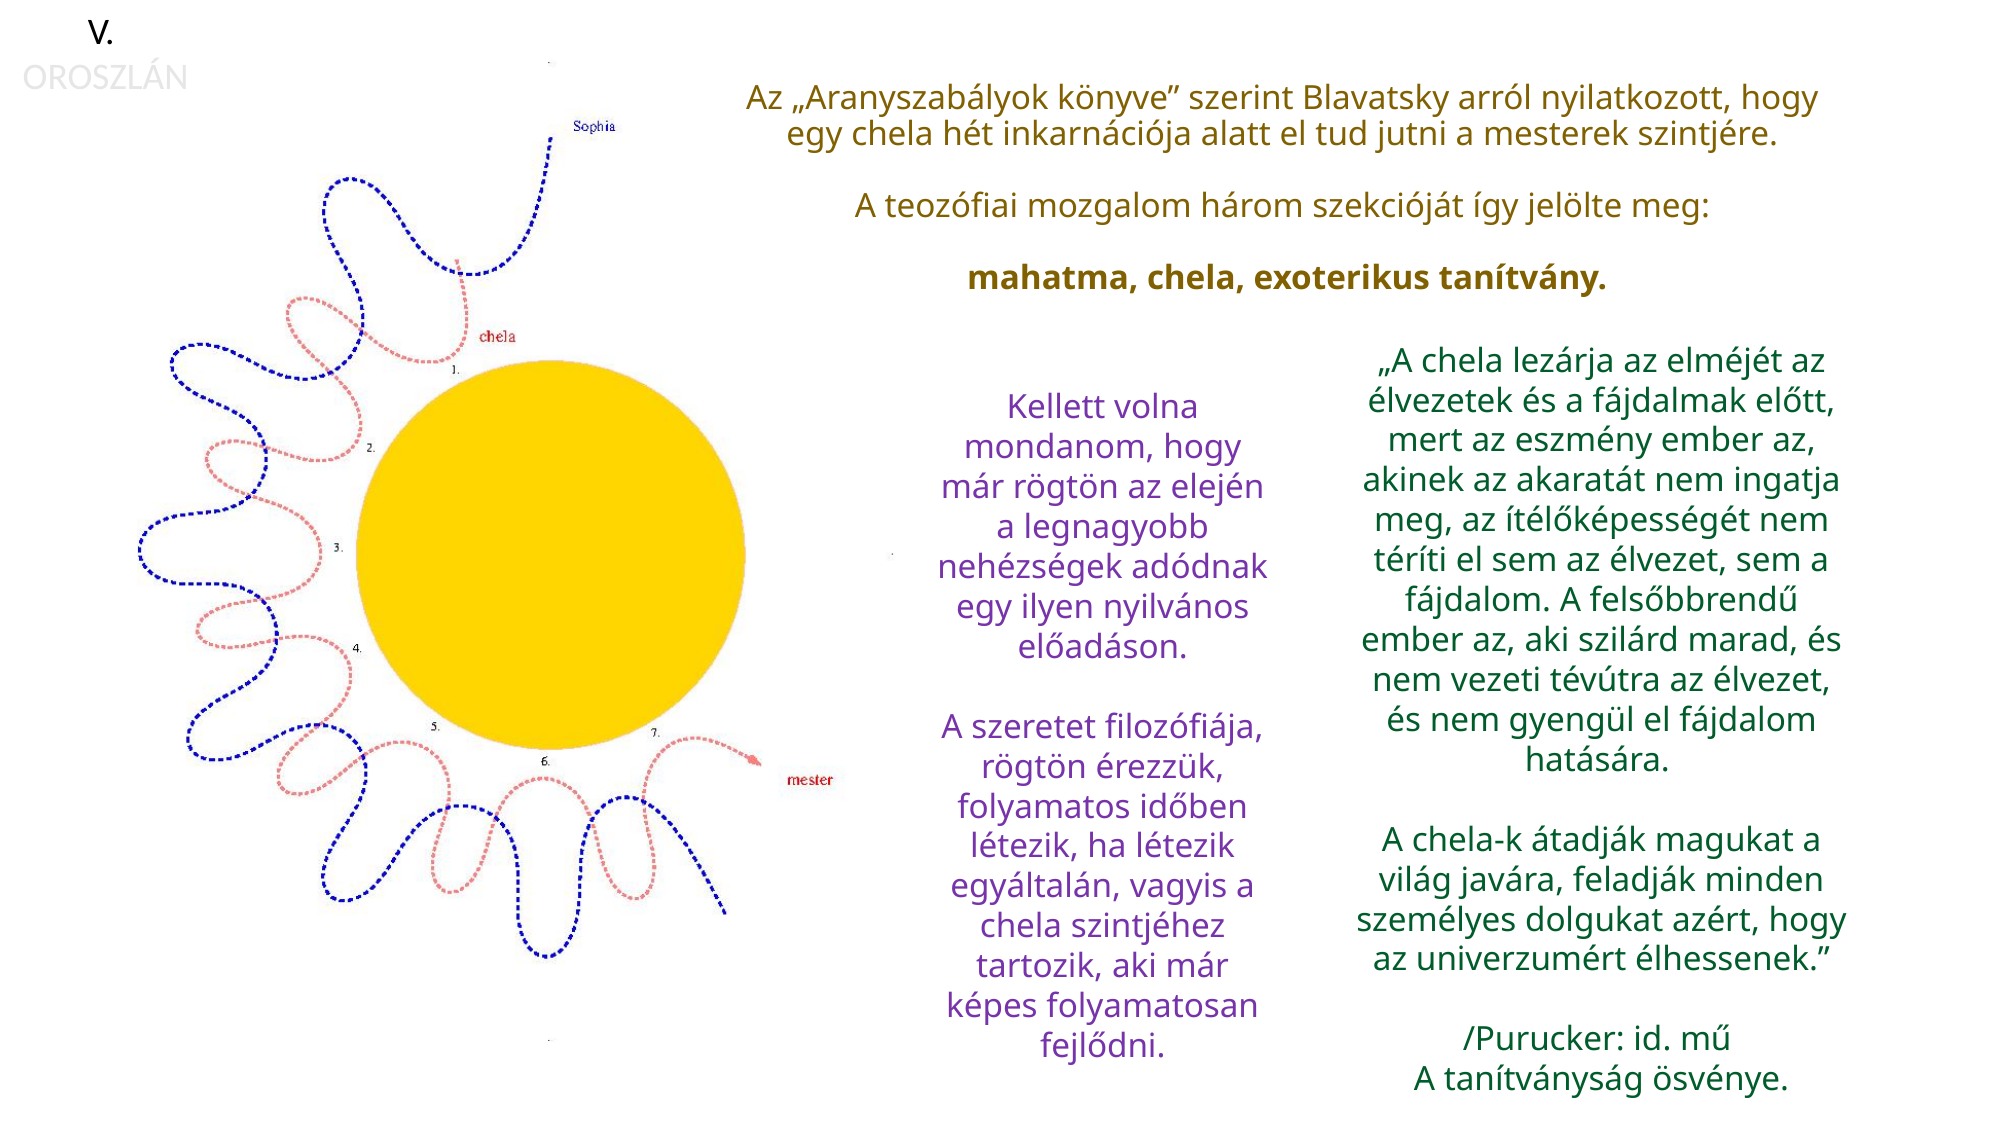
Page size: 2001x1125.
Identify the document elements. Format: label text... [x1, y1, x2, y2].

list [137, 59, 899, 1042]
text_box „A chela lezárja az elméjét az élvezetek és a fájdalmak előtt, mert az eszmény ember az, akinek az akaratát nem ingatja meg, az ítélőképességét nem téríti el sem az élvezet, sem a fájdalom. A felsőbbrendű ember az, aki szilárd marad, és nem vezeti tévútra az élvezet, és nem gyengül el fájdalom hatására. A chela-k átadják magukat a világ javára, feladják minden személyes dolgukat azért, hogy az univerzumért élhessenek.” /Purucker: id. mű A tanítványság ösvénye. [1339, 331, 1864, 1105]
text_box Kellett volna mondanom, hogy már rögtön az elején a legnagyobb nehézségek adódnak egy ilyen nyilvános előadáson. A szeretet filozófiája, rögtön érezzük, folyamatos időben létezik, ha létezik egyáltalán, vagyis a chela szintjéhez tartozik, aki már képes folyamatosan fejlődni. [921, 378, 1285, 1072]
text_box V. OROSZLÁN [0, 0, 212, 105]
title Az „Aranyszabályok könyve” szerint Blavatsky arról nyilatkozott, hogy egy chela hét inkarnációja alatt el tud jutni a mesterek szintjére. A teozófiai mozgalom három szekcióját így jelölte meg: mahatma, chela, exoterikus tanítvány. [702, 53, 1864, 325]
